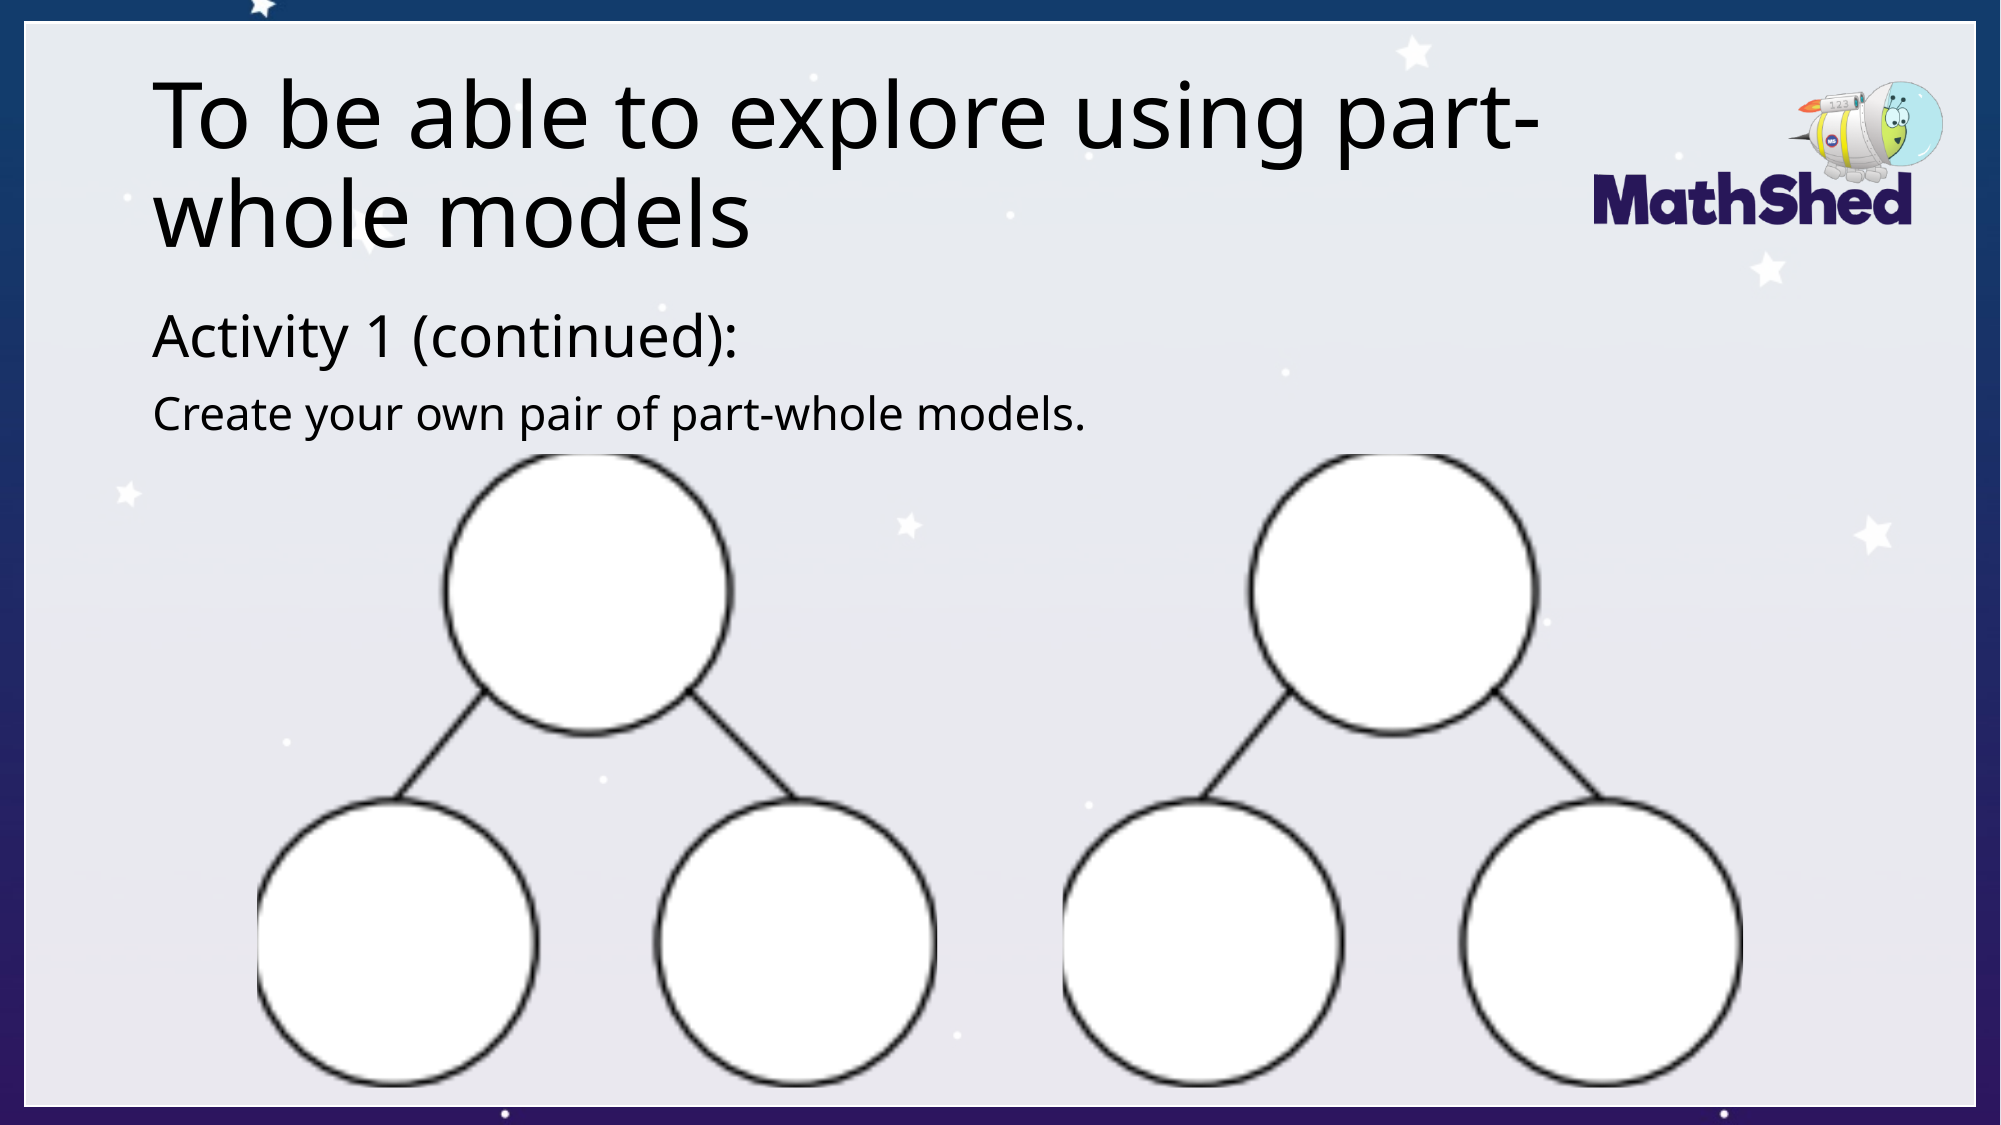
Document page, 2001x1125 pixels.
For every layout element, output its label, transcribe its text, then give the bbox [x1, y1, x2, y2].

picture [0, 0, 2001, 1125]
title To be able to explore using part-whole models [137, 59, 1578, 278]
list Activity 1 (continued): Create your own pair of part-whole models. [137, 299, 1863, 1014]
